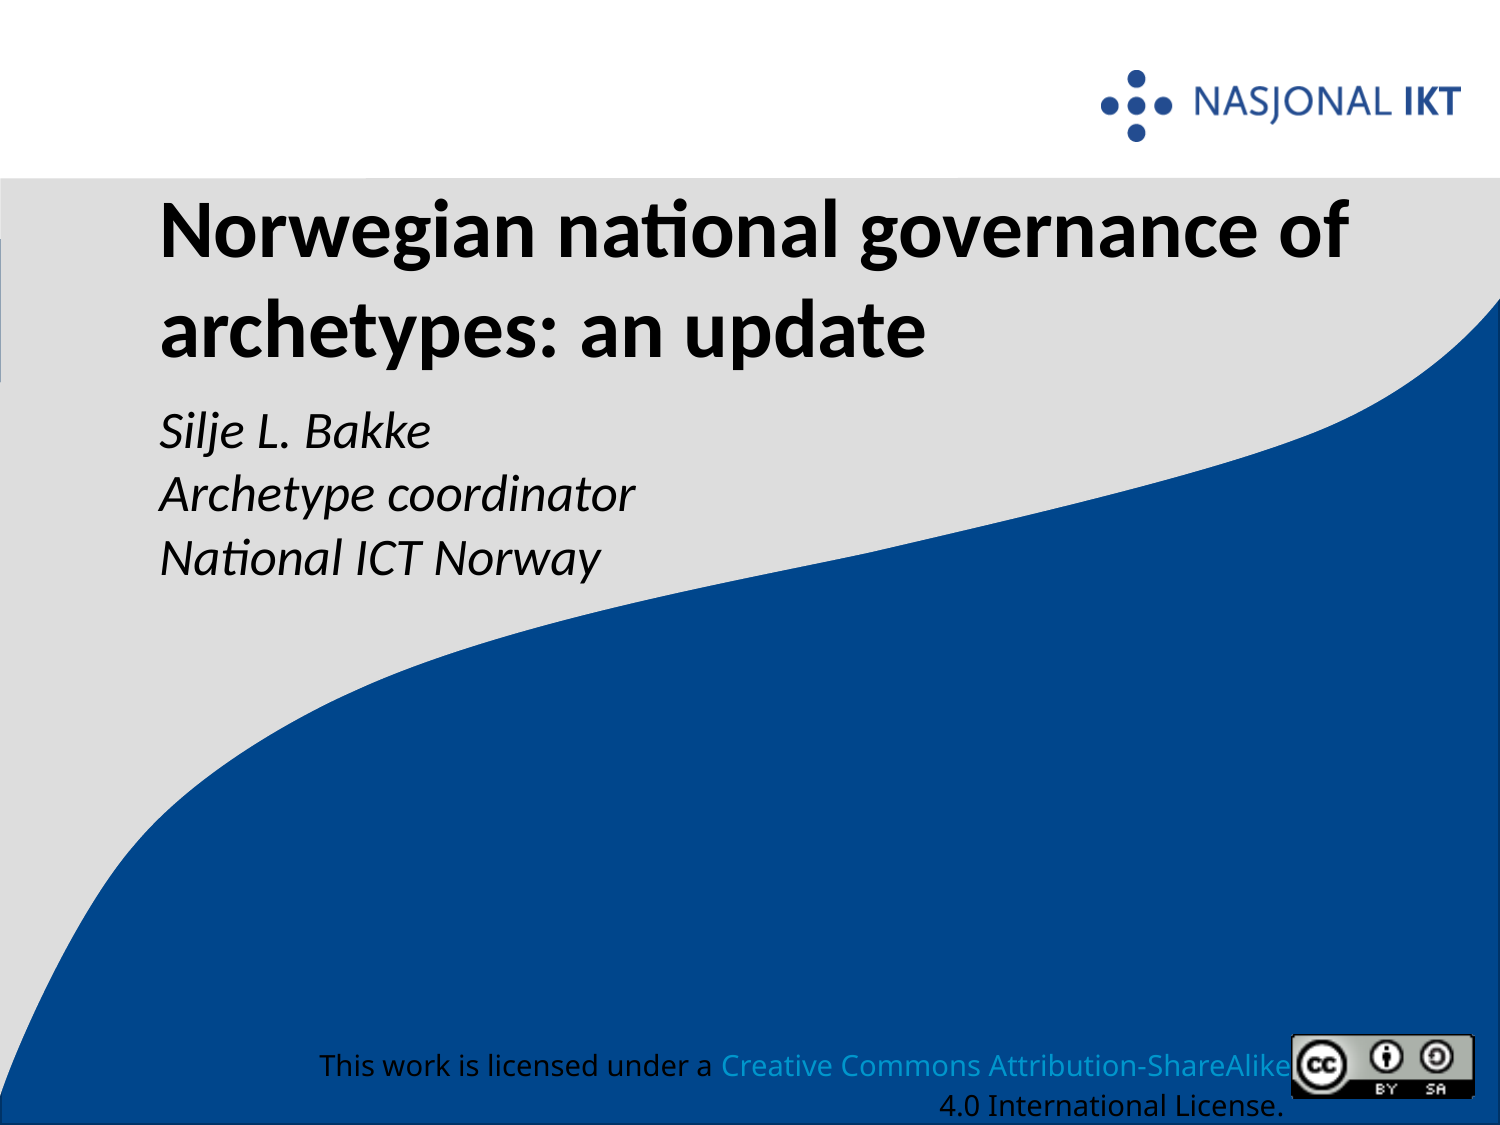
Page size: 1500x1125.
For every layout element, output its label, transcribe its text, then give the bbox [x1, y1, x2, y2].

picture [1101, 70, 1461, 142]
picture [1291, 1033, 1475, 1099]
text_box This work is licensed under a Creative Commons Attribution-ShareAlike 4.0 International License. [0, 1002, 1292, 1125]
subtitle Silje L. Bakke Archetype coordinator National ICT Norway [0, 387, 1210, 601]
title Norwegian national governance of archetypes: an update [0, 205, 1500, 387]
